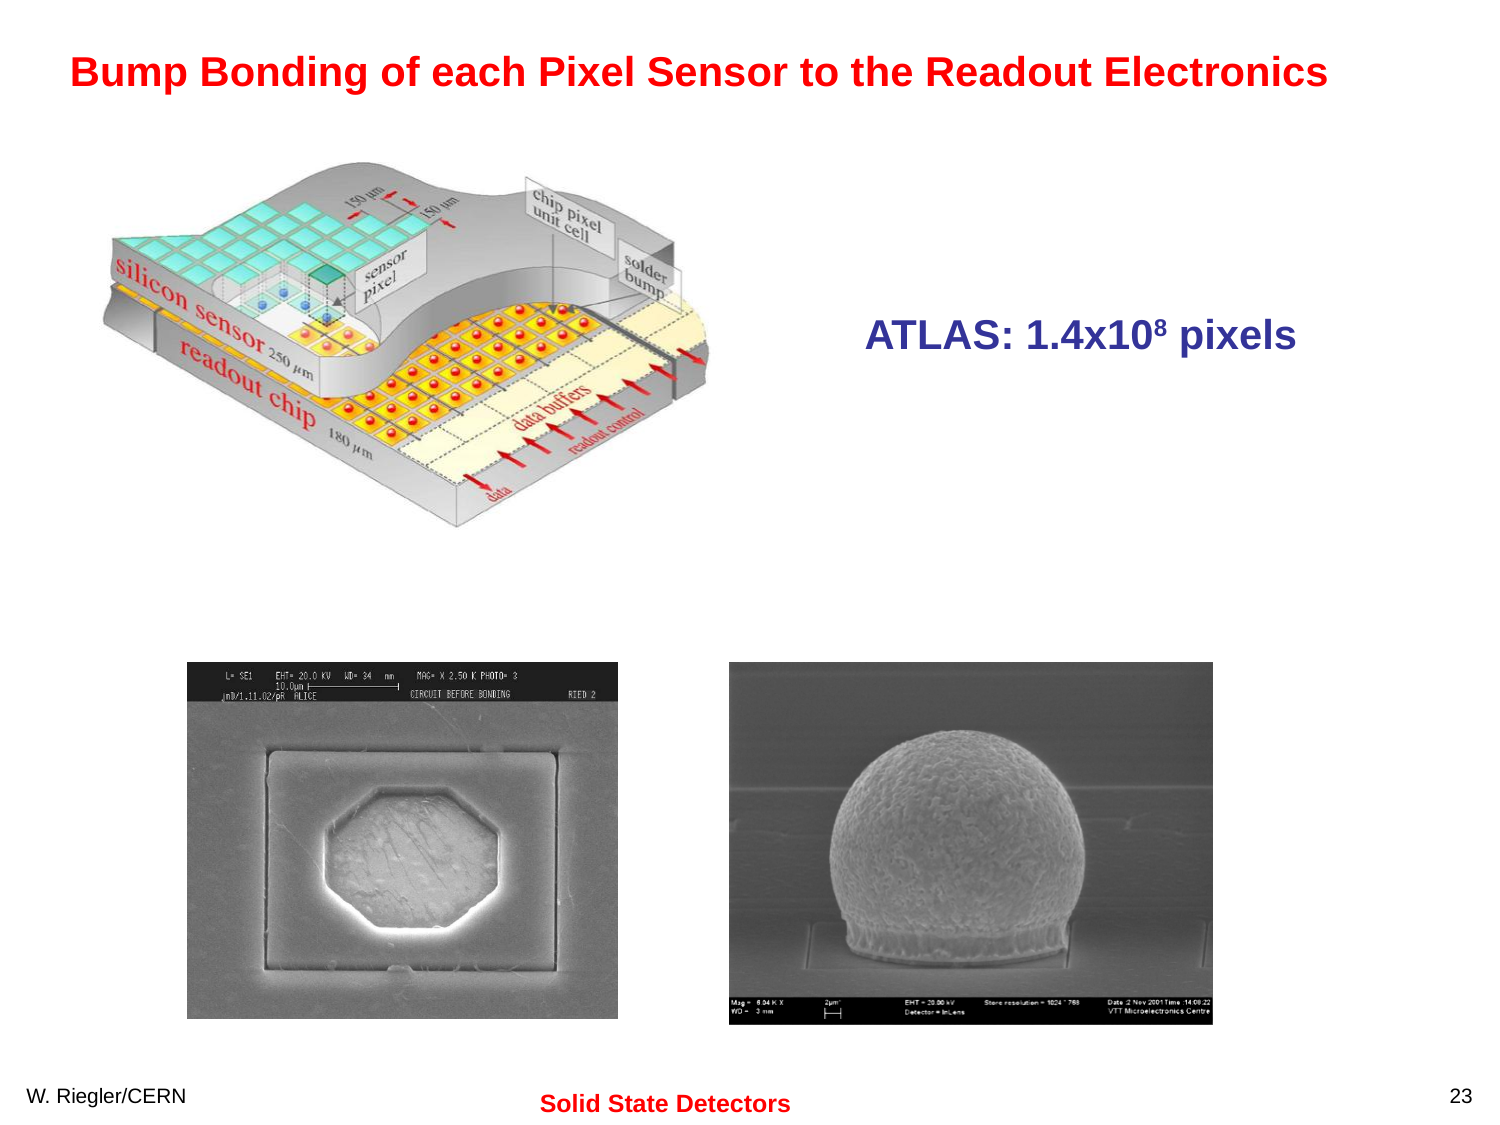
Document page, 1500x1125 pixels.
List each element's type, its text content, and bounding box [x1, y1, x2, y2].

slide_number 23 [1424, 1074, 1488, 1116]
footer W. Riegler/CERN [0, 1074, 213, 1125]
picture [187, 662, 619, 1019]
picture [728, 662, 1213, 1026]
text_box Bump Bonding of each Pixel Sensor to the Readout Electronics [55, 37, 1344, 103]
text_box ATLAS: 1.4x108 pixels [849, 299, 1450, 365]
picture [99, 162, 771, 551]
text_box Solid State Detectors [525, 1079, 938, 1125]
